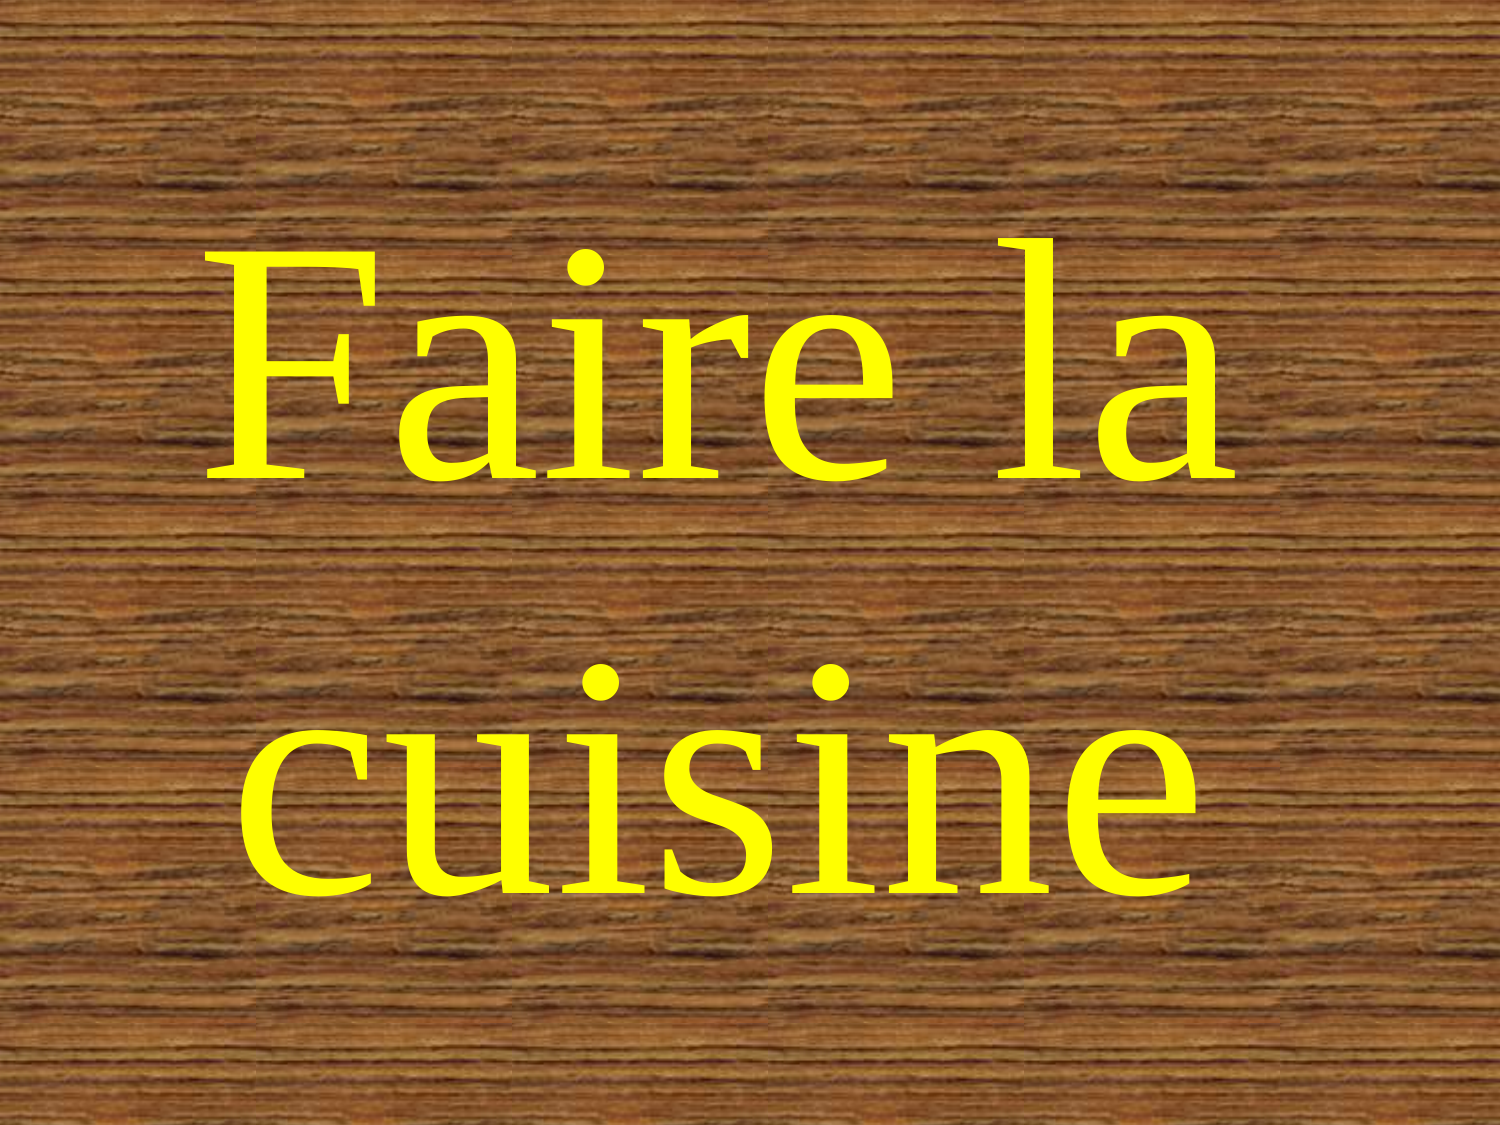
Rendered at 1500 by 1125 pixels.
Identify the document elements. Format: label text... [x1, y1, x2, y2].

text_box [112, 99, 1413, 336]
picture [0, 0, 1500, 1125]
text_box Faire la cuisine [74, 124, 1363, 970]
